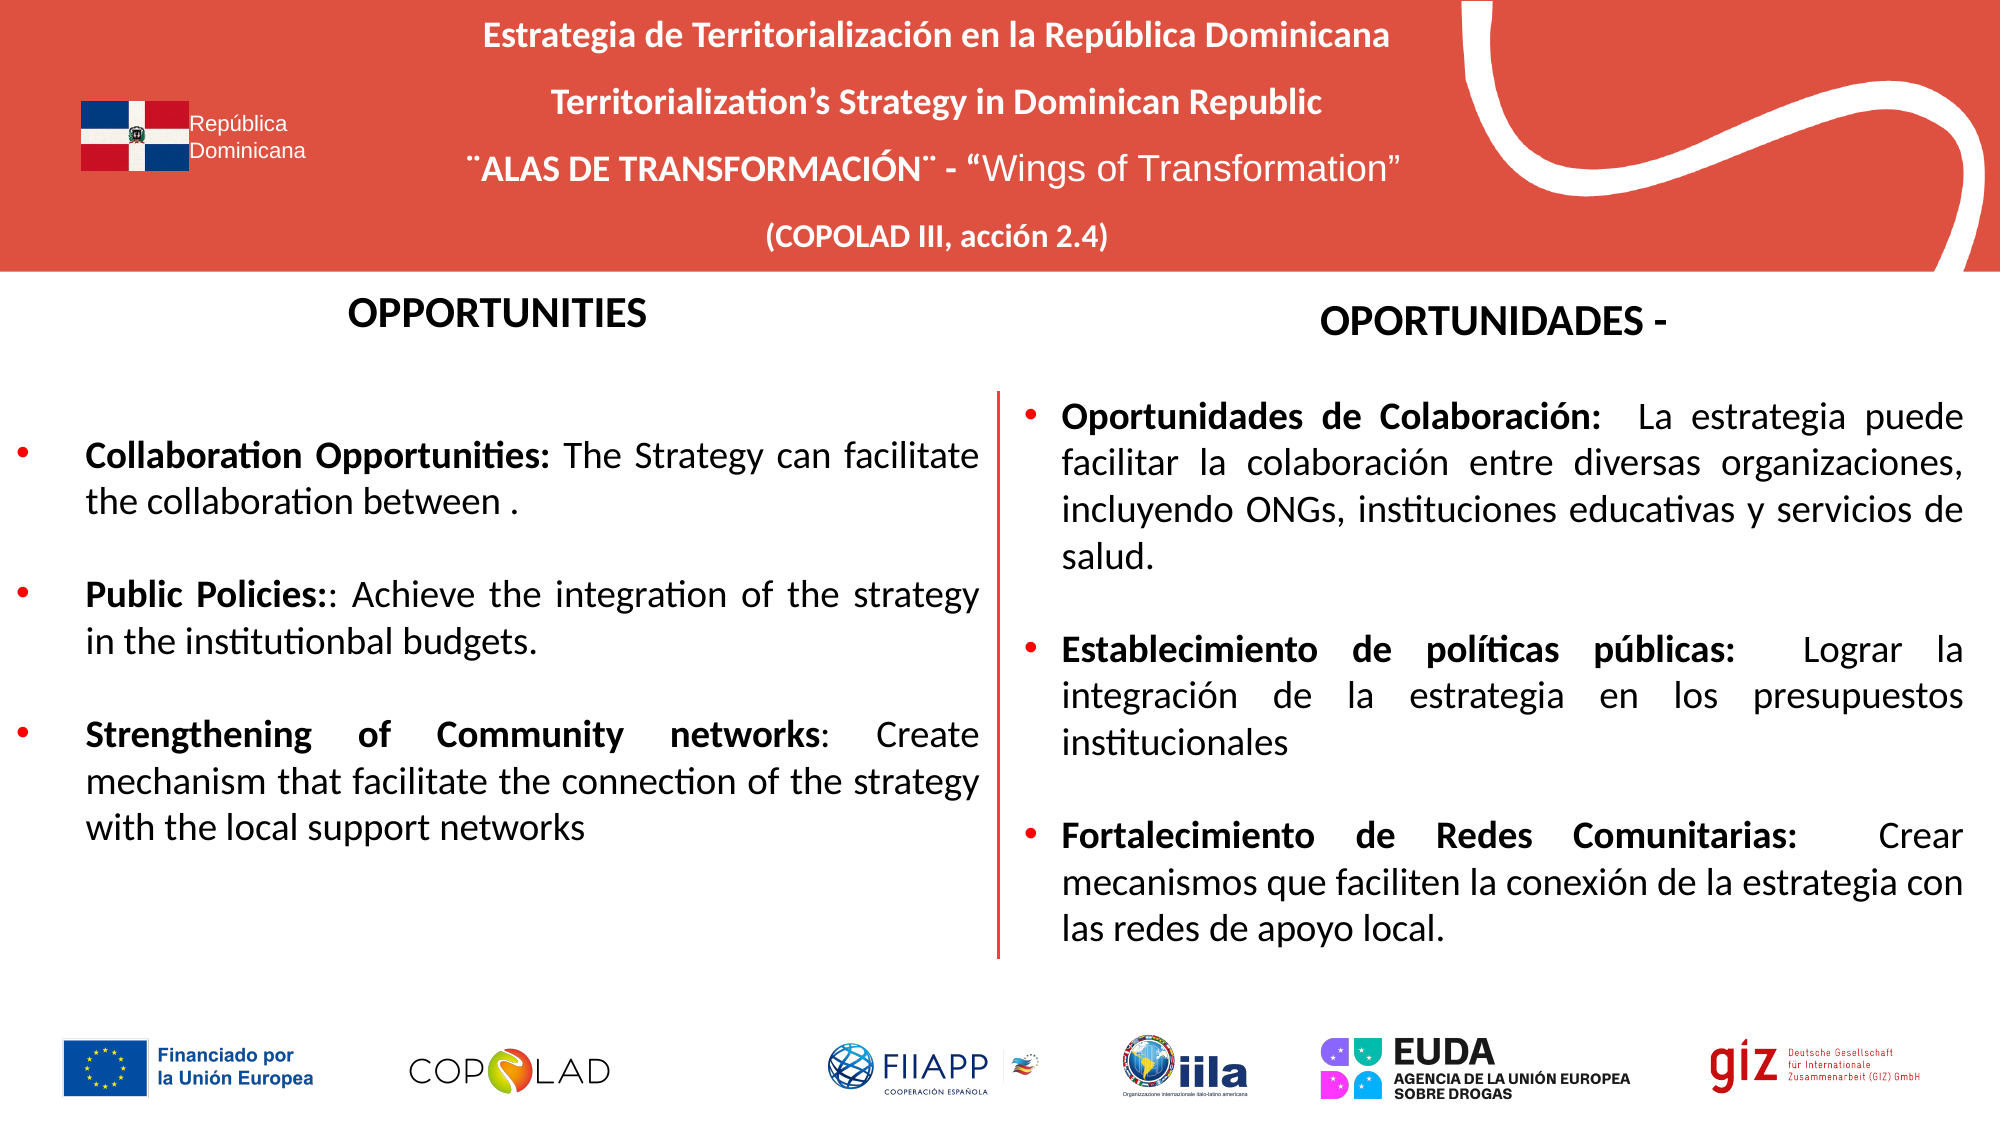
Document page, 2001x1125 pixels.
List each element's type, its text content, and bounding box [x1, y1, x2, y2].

text_box República Dominicana [192, 102, 322, 171]
text_box Estrategia de Territorialización en la República Dominicana Territorialization’s Strategy in Dominican Republic ¨ALAS DE TRANSFORMACIÓN¨ - “Wings of Transformation” (COPOLAD III, acción 2.4) [431, 2, 1444, 334]
picture [1461, 0, 2000, 525]
picture [60, 1036, 358, 1100]
text_box [0, 0, 1460, 272]
picture [1700, 1001, 1930, 1125]
picture [1118, 1031, 1251, 1101]
picture [81, 101, 189, 171]
list OPPORTUNITIES Collaboration Opportunities: The Strategy can facilitate the collaboration between . Public Policies:: Achieve the integration of the strategy in the institutionbal budgets. Strengthening of Community networks: Create mechanism that facilitate the connection of the strategy with the local support networks [0, 277, 991, 1032]
picture [400, 992, 620, 1125]
text_box OPORTUNIDADES - Oportunidades de Colaboración: La estrategia puede facilitar la colaboración entre diversas organizaciones, incluyendo ONGs, instituciones educativas y servicios de salud. Establecimiento de políticas públicas: Lograr la integración de la estrategia en los presupuestos institucionales Fortalecimiento de Redes Comunitarias: Crear mecanismos que faciliten la conexión de la estrategia con las redes de apoyo local. [1009, 283, 1979, 1004]
picture [1292, 1009, 1658, 1125]
picture [778, 1009, 1077, 1125]
